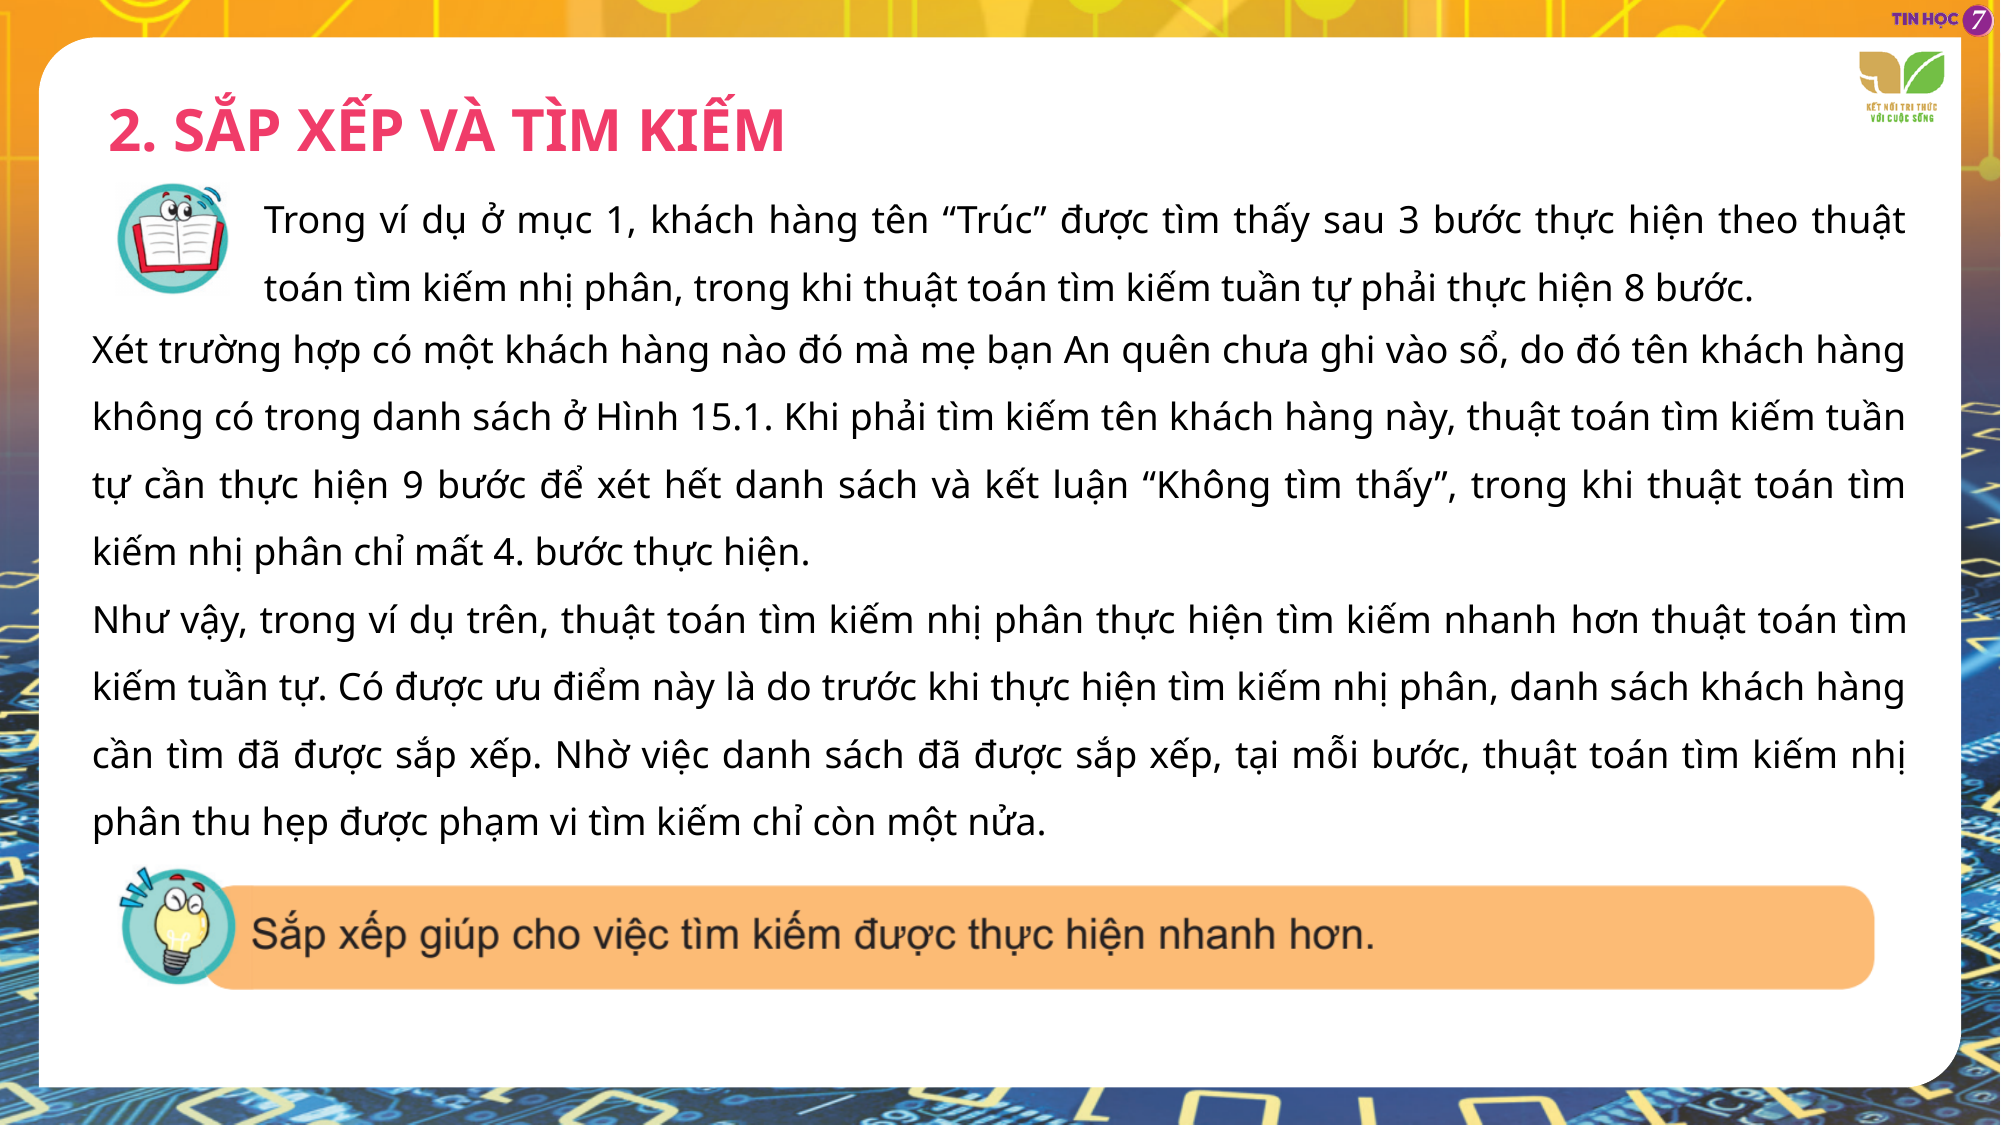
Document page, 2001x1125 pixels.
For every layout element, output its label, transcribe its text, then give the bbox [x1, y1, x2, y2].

text_box Trong ví dụ ở mục 1, khách hàng tên “Trúc” được tìm thấy sau 3 bước thực hiện theo thuật toán tìm kiếm nhị phân, trong khi thuật toán tìm kiếm tuần tự phải thực hiện 8 bước. [249, 166, 1923, 295]
text_box Xét trường hợp có một khách hàng nào đó mà mẹ bạn An quên chưa ghi vào sổ, do đó tên khách hàng không có trong danh sách ở Hình 15.1. Khi phải tìm kiếm tên khách hàng này, thuật toán tìm kiếm tuần tự cần thực hiện 9 bước để xét hết danh sách và kết luận “Không tìm thấy”, trong khi thuật toán tìm kiếm nhị phân chỉ mất 4. bước thực hiện. Như vậy, trong ví dụ trên, thuật toán tìm kiếm nhị phân thực hiện tìm kiếm nhanh hơn thuật toán tìm kiếm tuần tự. Có được ưu điểm này là do trước khi thực hiện tìm kiếm nhị phân, danh sách khách hàng cần tìm đã được sắp xếp. Nhờ việc danh sách đã được sắp xếp, tại mỗi bước, thuật toán tìm kiếm nhị phân thu hẹp được phạm vi tìm kiếm chỉ còn một nửa. [77, 295, 1923, 851]
text_box 2. SẮP XẾP VÀ TÌM KIẾM [93, 50, 1087, 171]
picture [0, 0, 2001, 1125]
